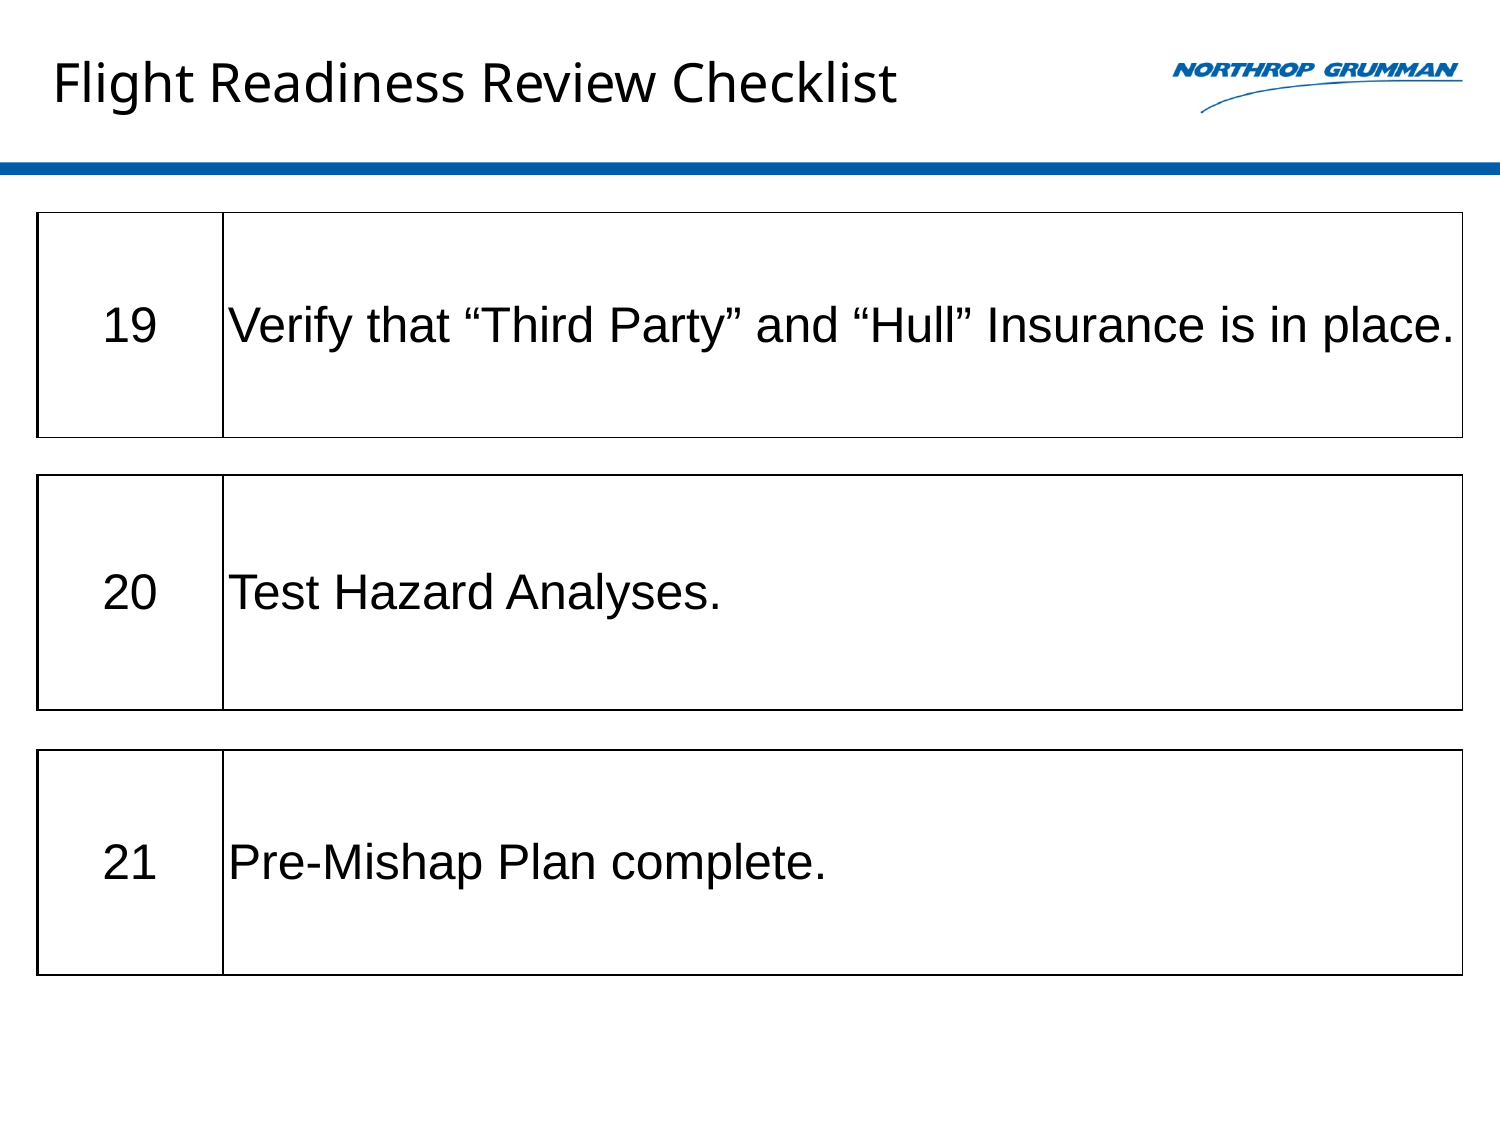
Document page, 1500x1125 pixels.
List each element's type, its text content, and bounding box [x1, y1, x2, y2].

table_header Verify that “Third Party” and “Hull” Insurance is in place. [224, 213, 1462, 437]
table_header Test Hazard Analyses. [224, 476, 1462, 709]
title Flight Readiness Review Checklist [37, 12, 1388, 151]
table_header 19 [39, 213, 222, 437]
table_header 20 [39, 476, 222, 709]
table_header Pre-Mishap Plan complete. [224, 751, 1462, 974]
picture [1388, 46, 1480, 124]
table_header 21 [39, 751, 222, 974]
